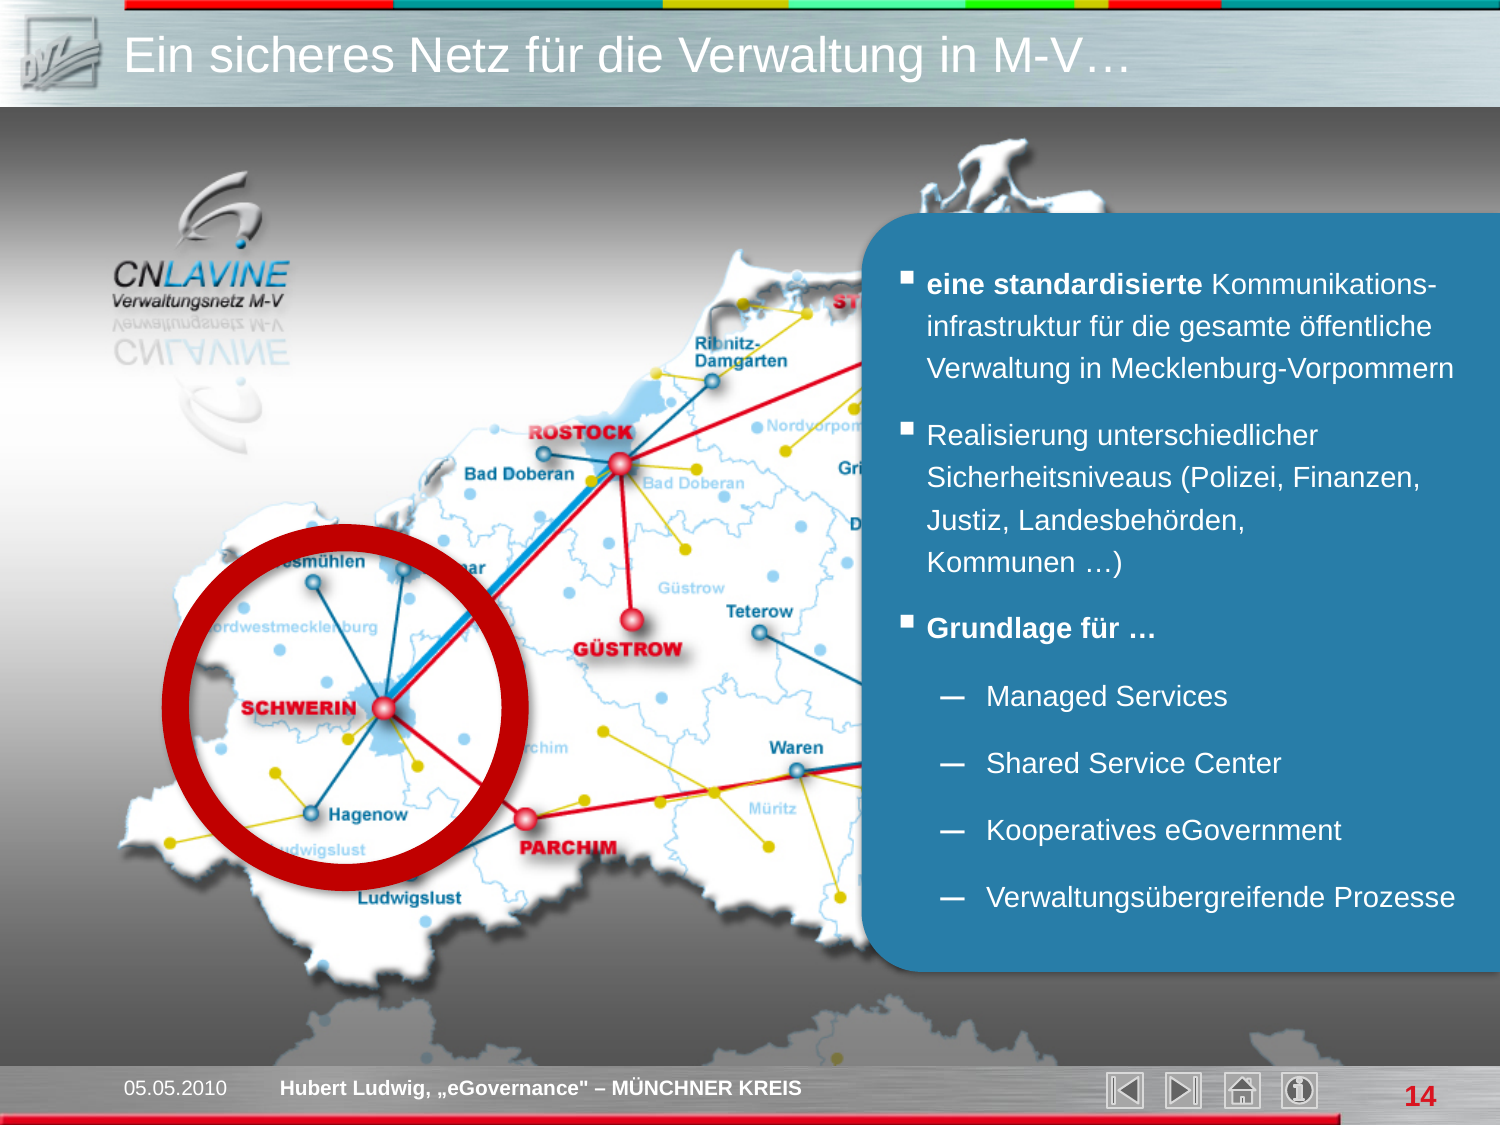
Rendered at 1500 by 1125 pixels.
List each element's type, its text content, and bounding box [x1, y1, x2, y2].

title Ein sicheres Netz für die Verwaltung in M-V… [107, 0, 1500, 106]
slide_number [108, 1074, 243, 1111]
picture [0, 0, 1500, 1125]
slide_number 14 [1341, 1073, 1500, 1125]
footer Hubert Ludwig, „eGovernance" – MÜNCHNER KREIS [264, 1074, 1074, 1111]
